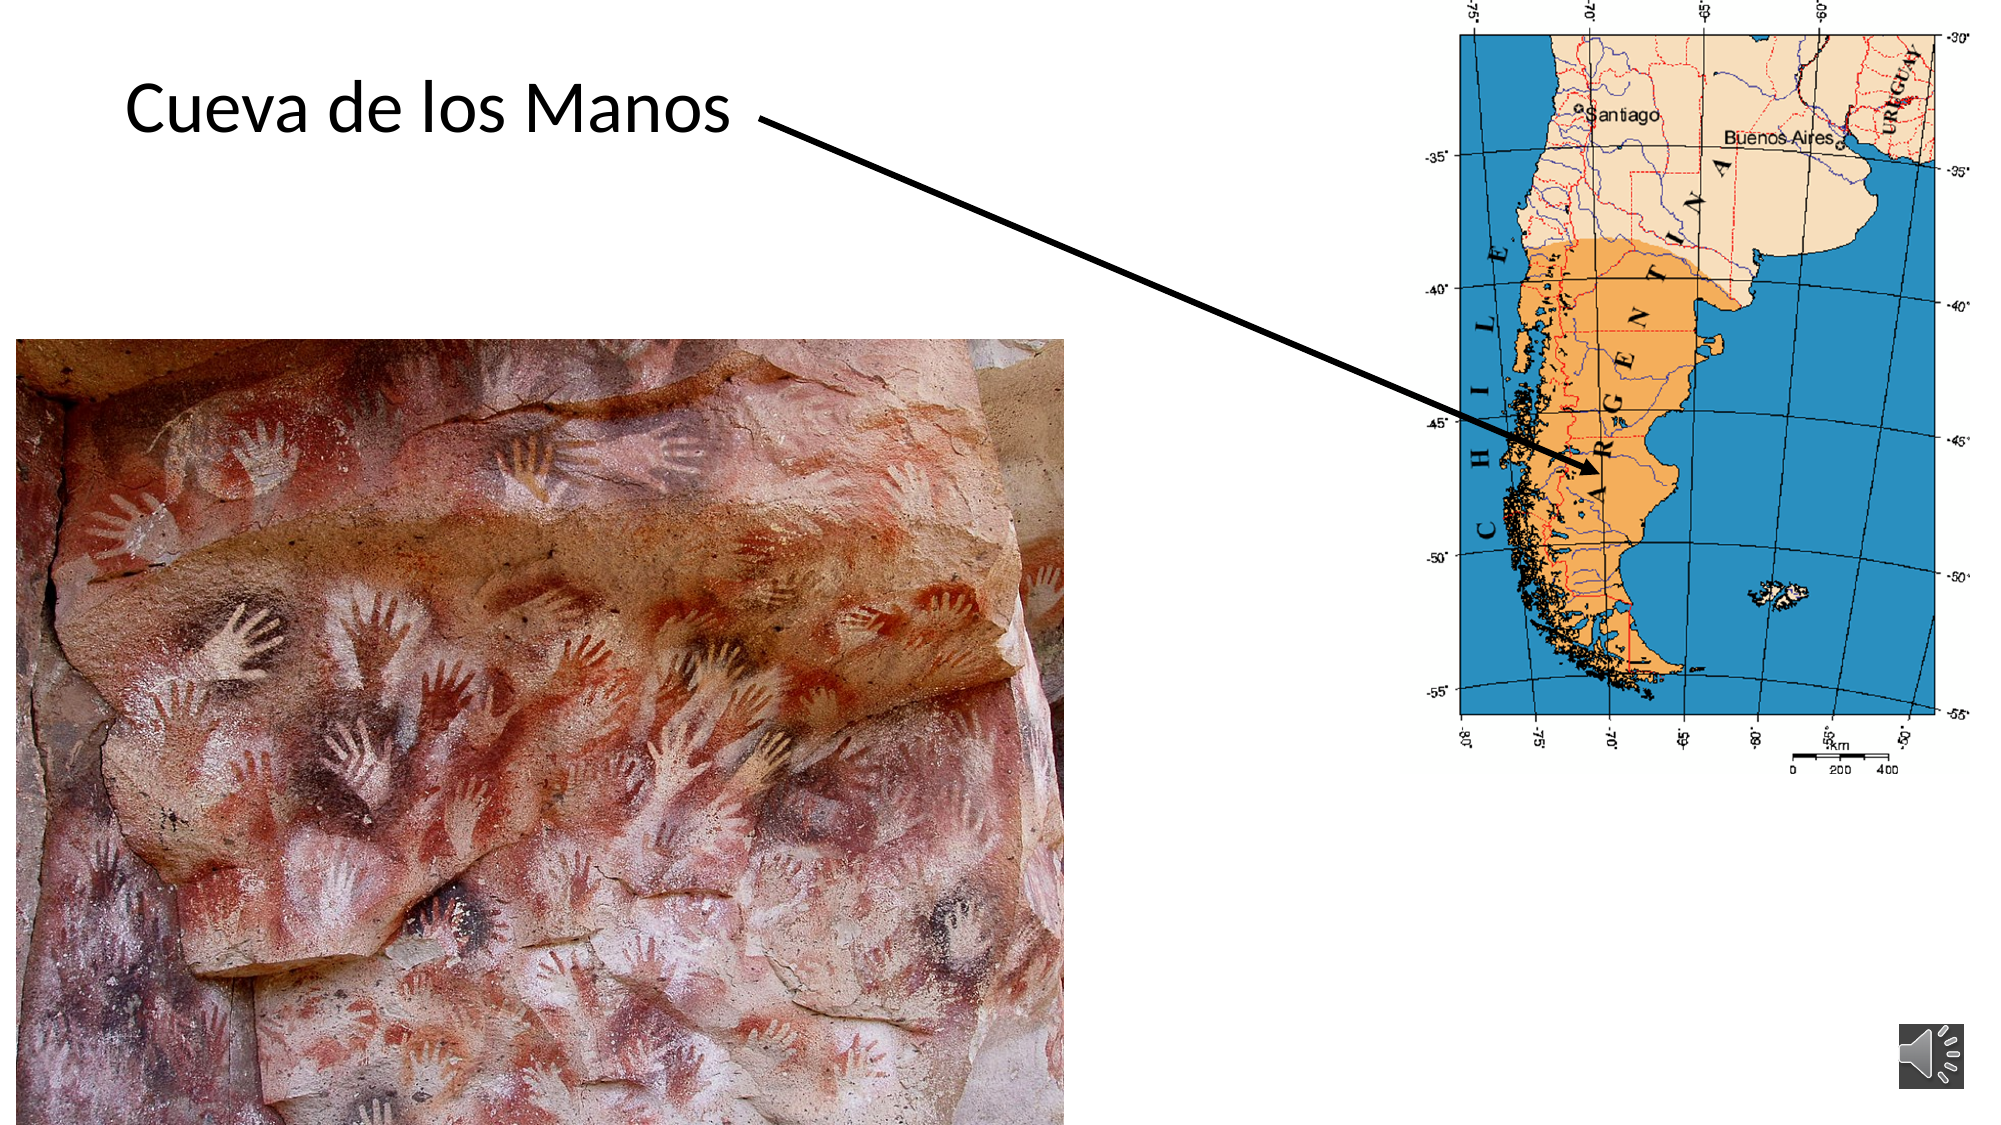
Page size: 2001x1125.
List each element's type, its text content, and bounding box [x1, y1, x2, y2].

list Cueva de los Manos [110, 59, 1400, 774]
picture [1400, 0, 1970, 774]
picture [1897, 1022, 1965, 1090]
picture [16, 339, 1064, 1125]
